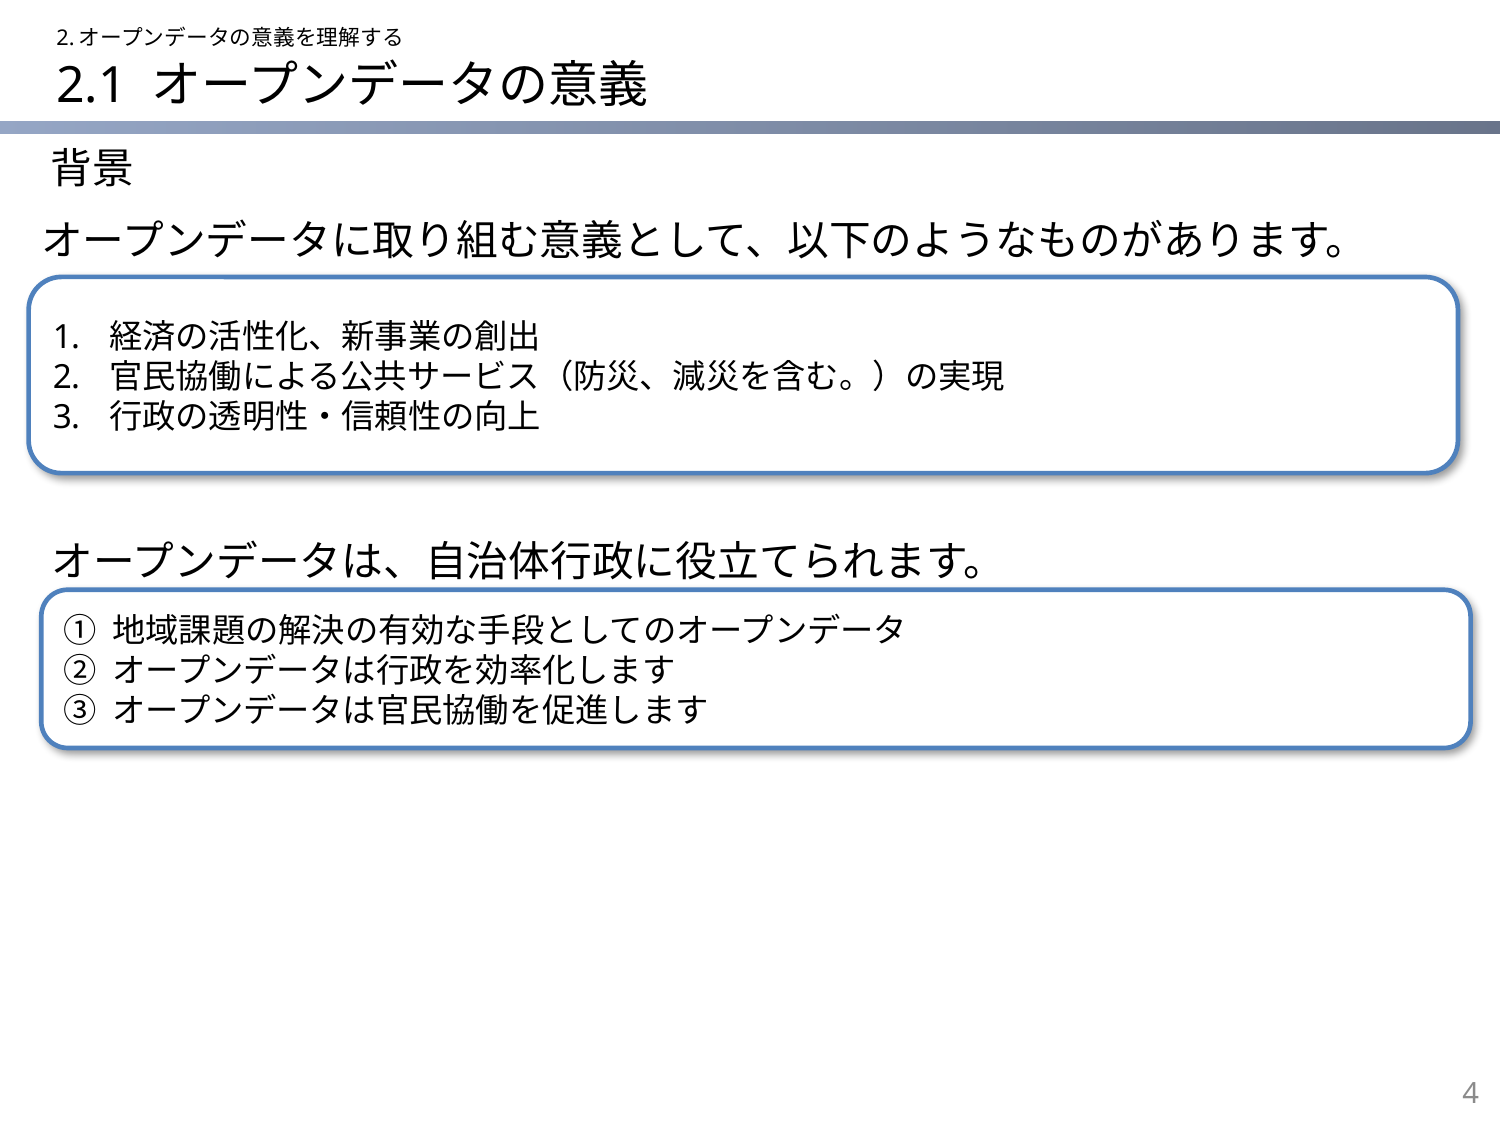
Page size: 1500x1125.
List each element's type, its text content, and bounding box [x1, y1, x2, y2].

title 2.1 オープンデータの意義 [41, 58, 1471, 122]
slide_number 3 [1411, 1070, 1495, 1118]
text_box ① 地域課題の解決の有効な手段としてのオープンデータ ② オープンデータは行政を効率化します ③ オープンデータは官民協働を促進します [40, 588, 1472, 750]
text_box 2.オープンデータの意義を理解する [41, 19, 1471, 58]
text_box オープンデータに取り組む意義として、以下のようなものがあります。 [25, 208, 1394, 269]
text_box 背景 [34, 137, 491, 198]
text_box 経済の活性化、新事業の創出 官民協働による公共サービス（防災、減災を含む。）の実現 行政の透明性・信頼性の向上 [27, 275, 1459, 475]
text_box オープンデータは、自治体行政に役立てられます。 [36, 530, 1405, 591]
